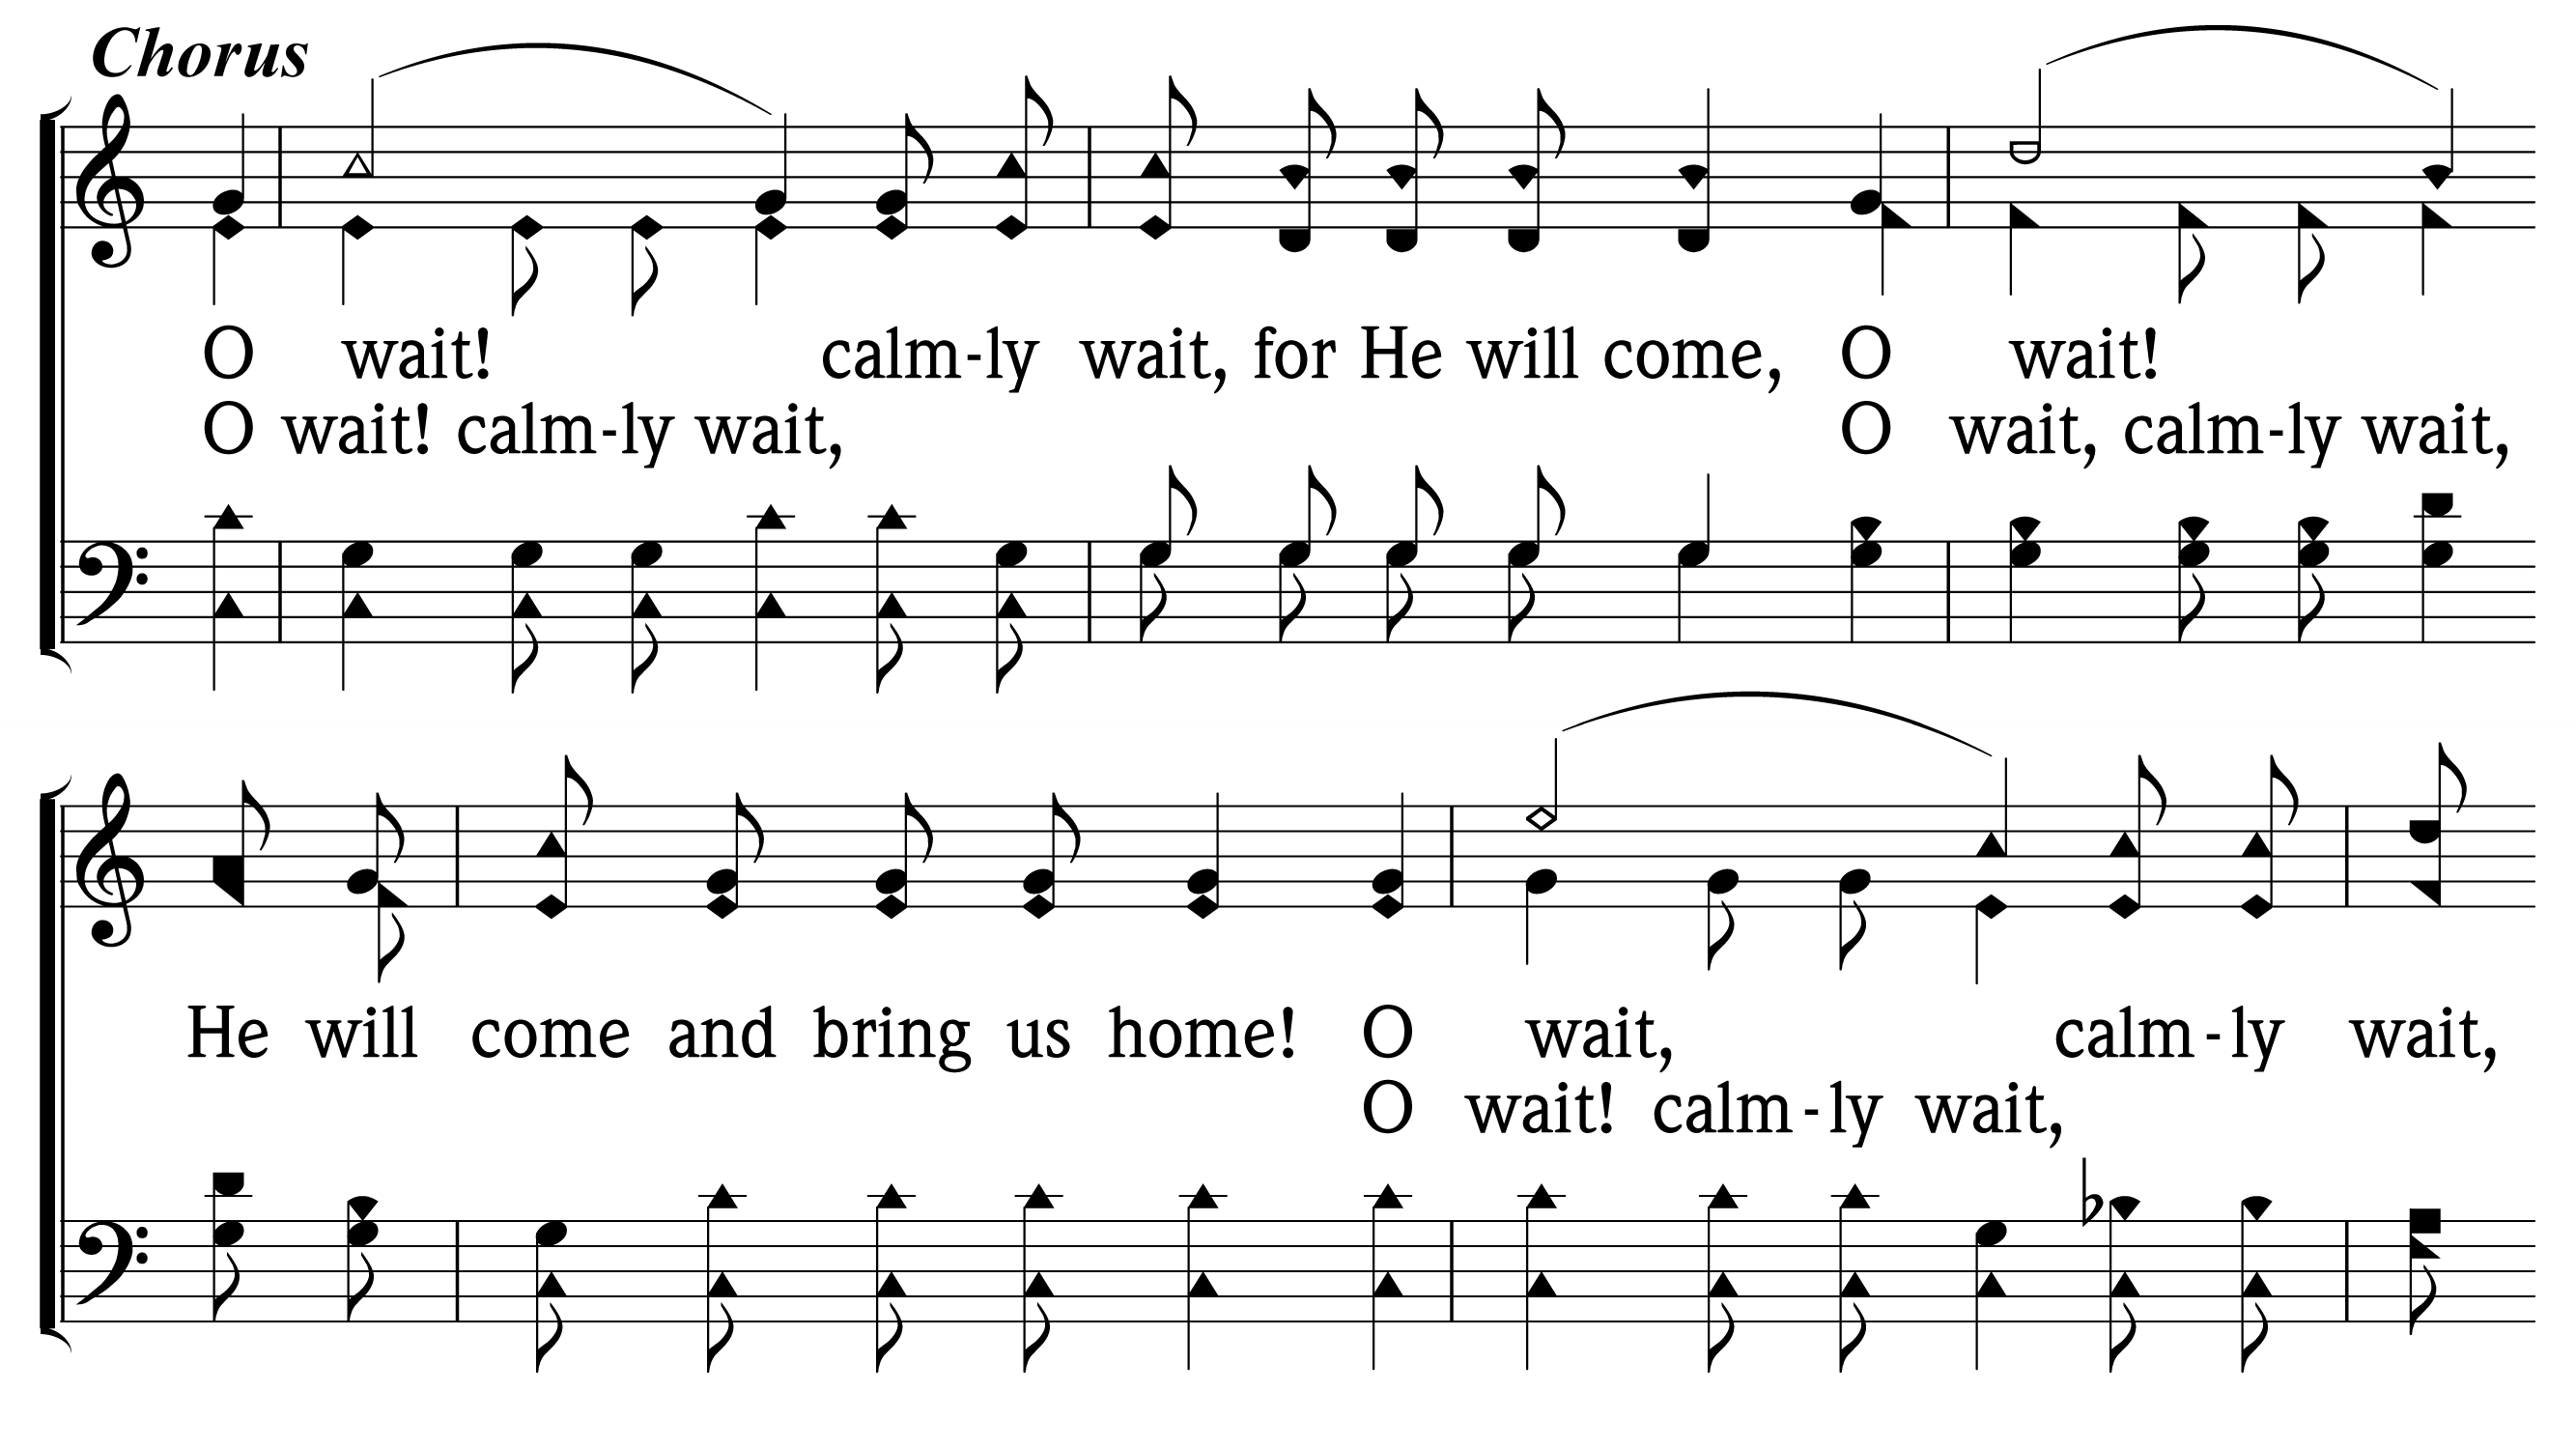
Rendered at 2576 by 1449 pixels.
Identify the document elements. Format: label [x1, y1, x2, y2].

text_box [0, 0, 2576, 1449]
